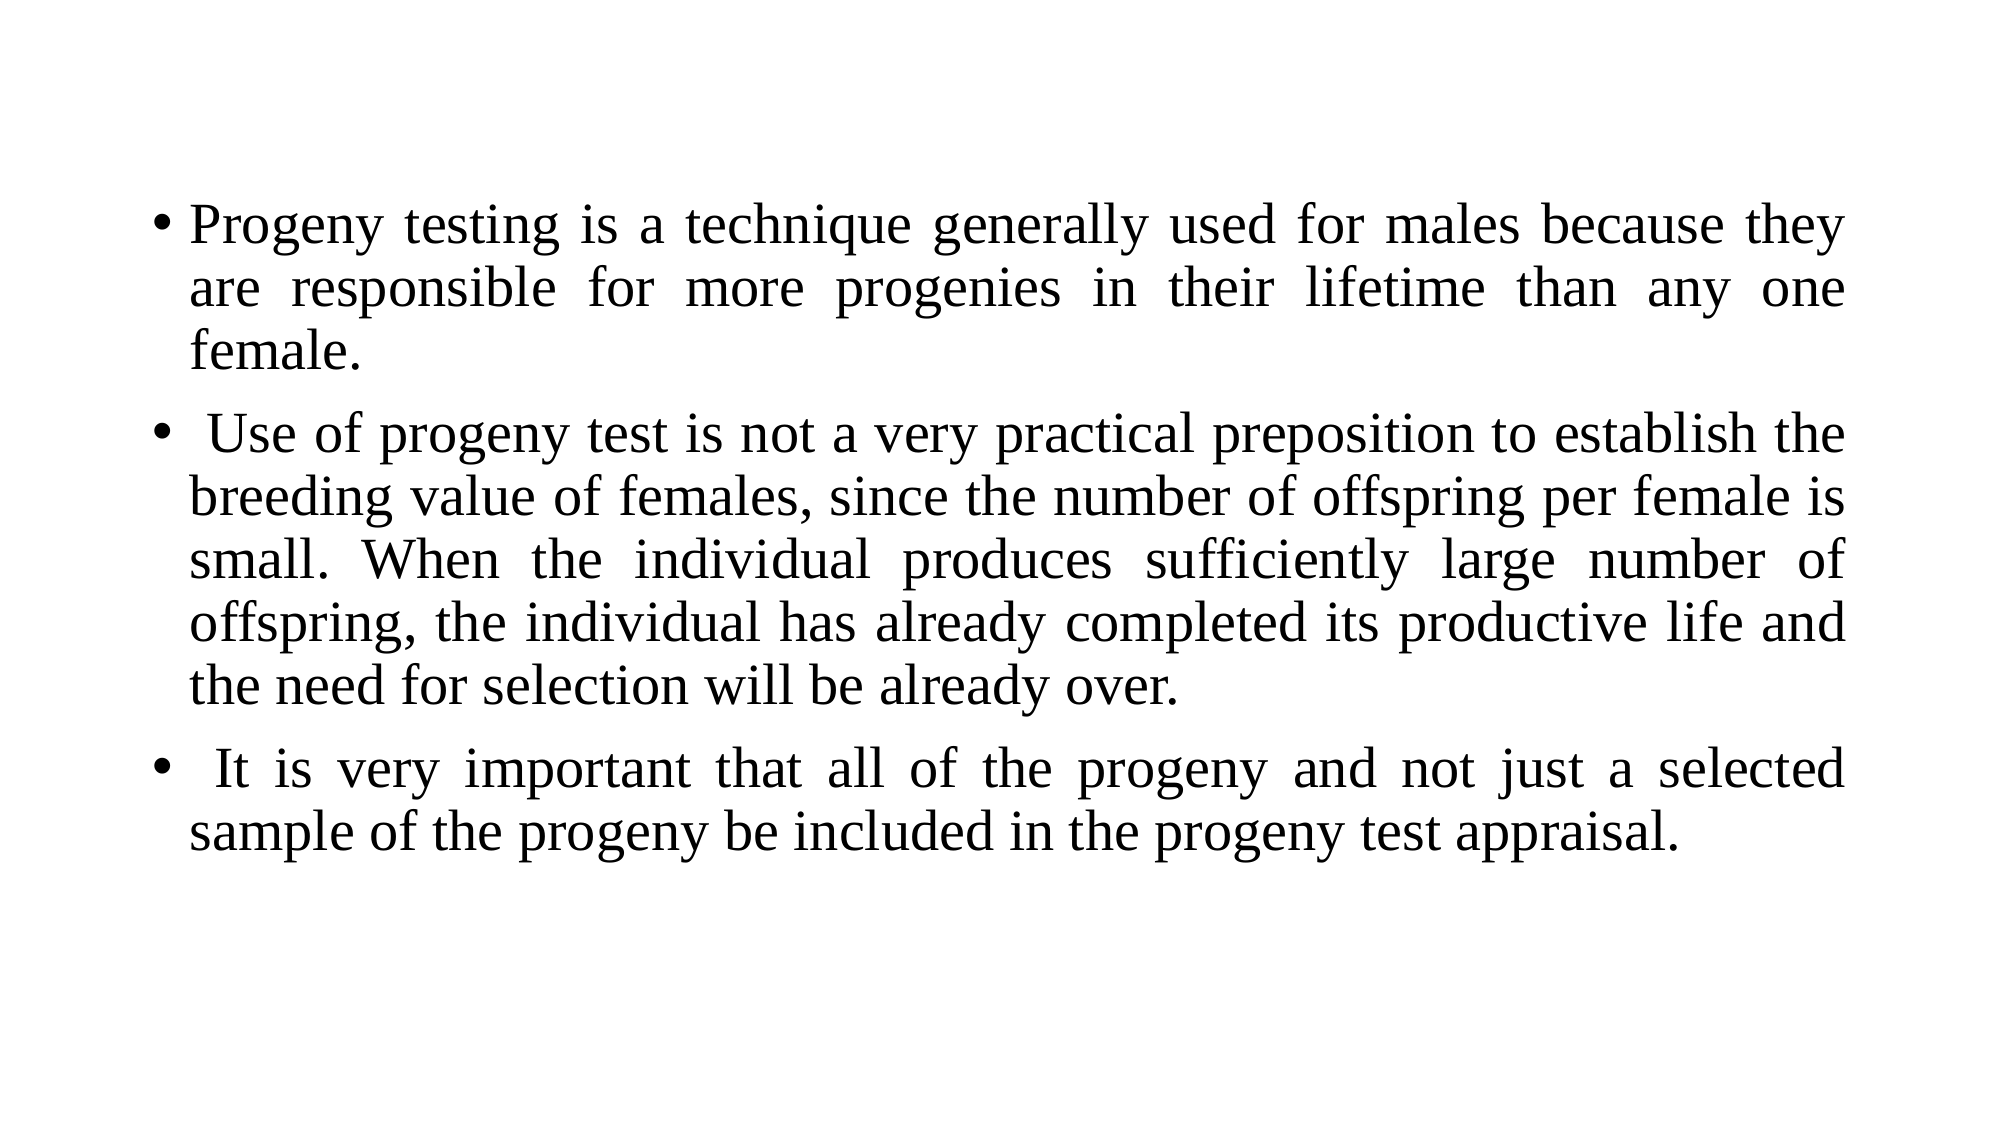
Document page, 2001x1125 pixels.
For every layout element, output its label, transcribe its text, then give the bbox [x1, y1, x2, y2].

list Progeny testing is a technique generally used for males because they are responsible for more progenies in their lifetime than any one female. Use of progeny test is not a very practical preposition to establish the breeding value of females, since the number of offspring per female is small. When the individual produces sufficiently large number of offspring, the individual has already completed its productive life and the need for selection will be already over. It is very important that all of the progeny and not just a selected sample of the progeny be included in the progeny test appraisal. [137, 95, 1863, 1014]
